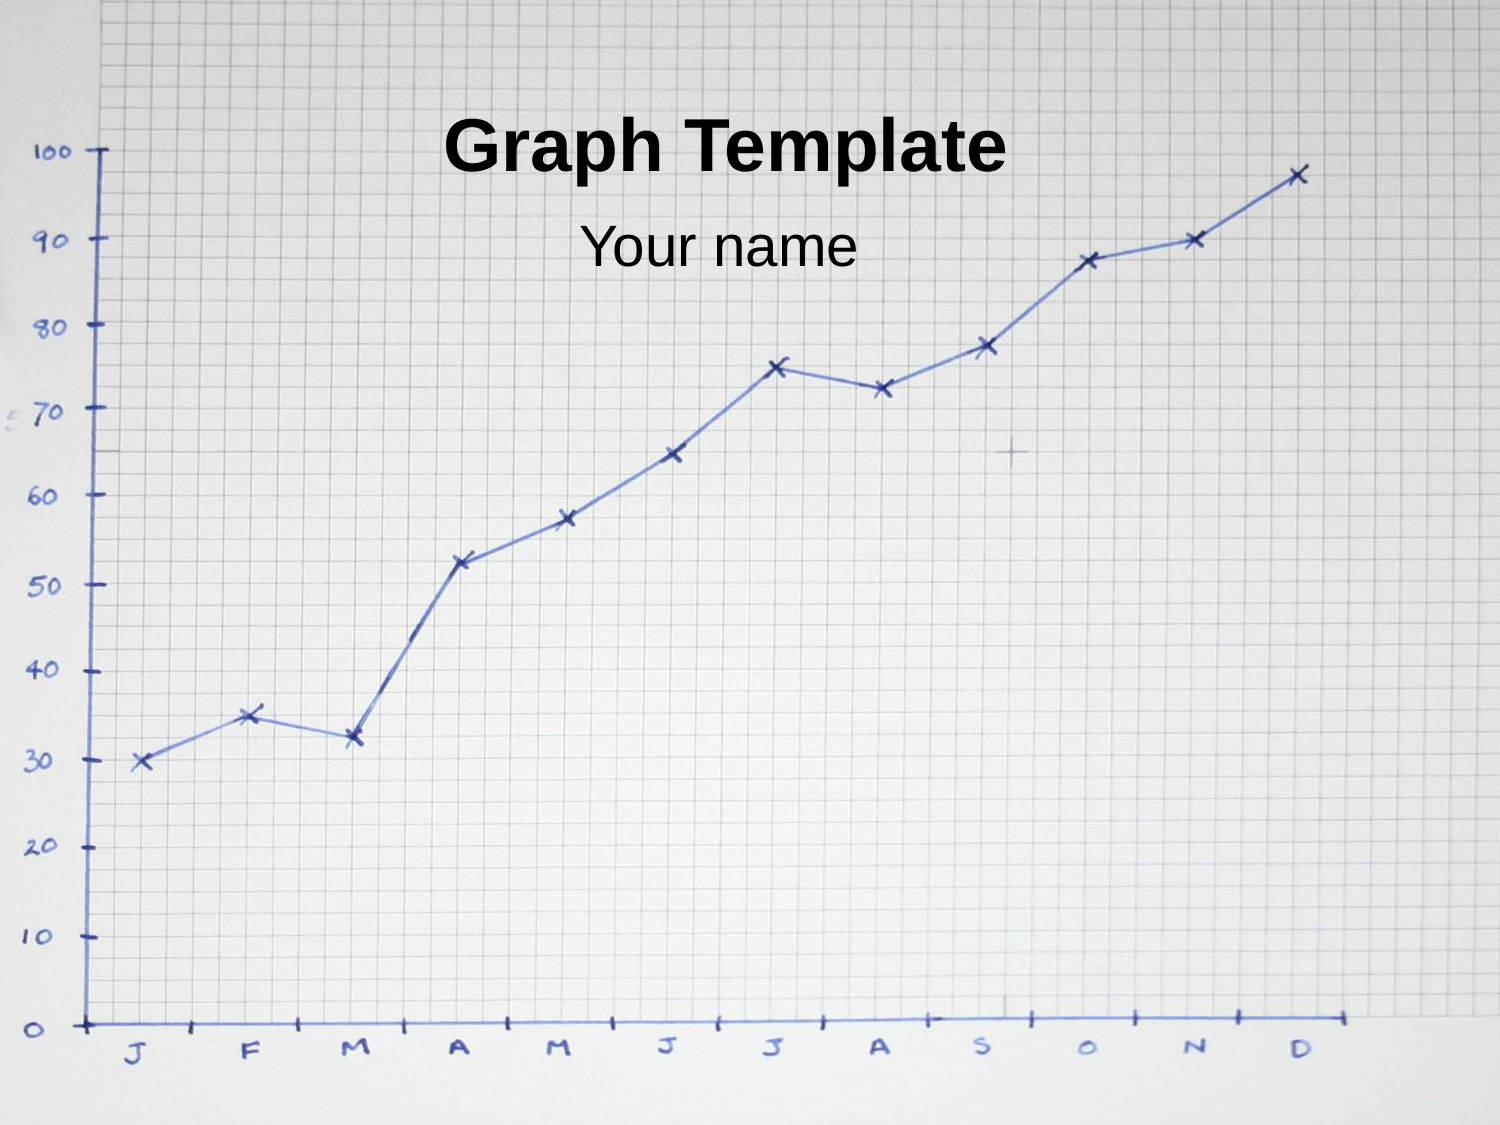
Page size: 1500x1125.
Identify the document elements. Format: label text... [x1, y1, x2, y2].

title Graph Template [88, 82, 1364, 201]
picture [0, 0, 1500, 1125]
subtitle Your name [194, 200, 1245, 279]
